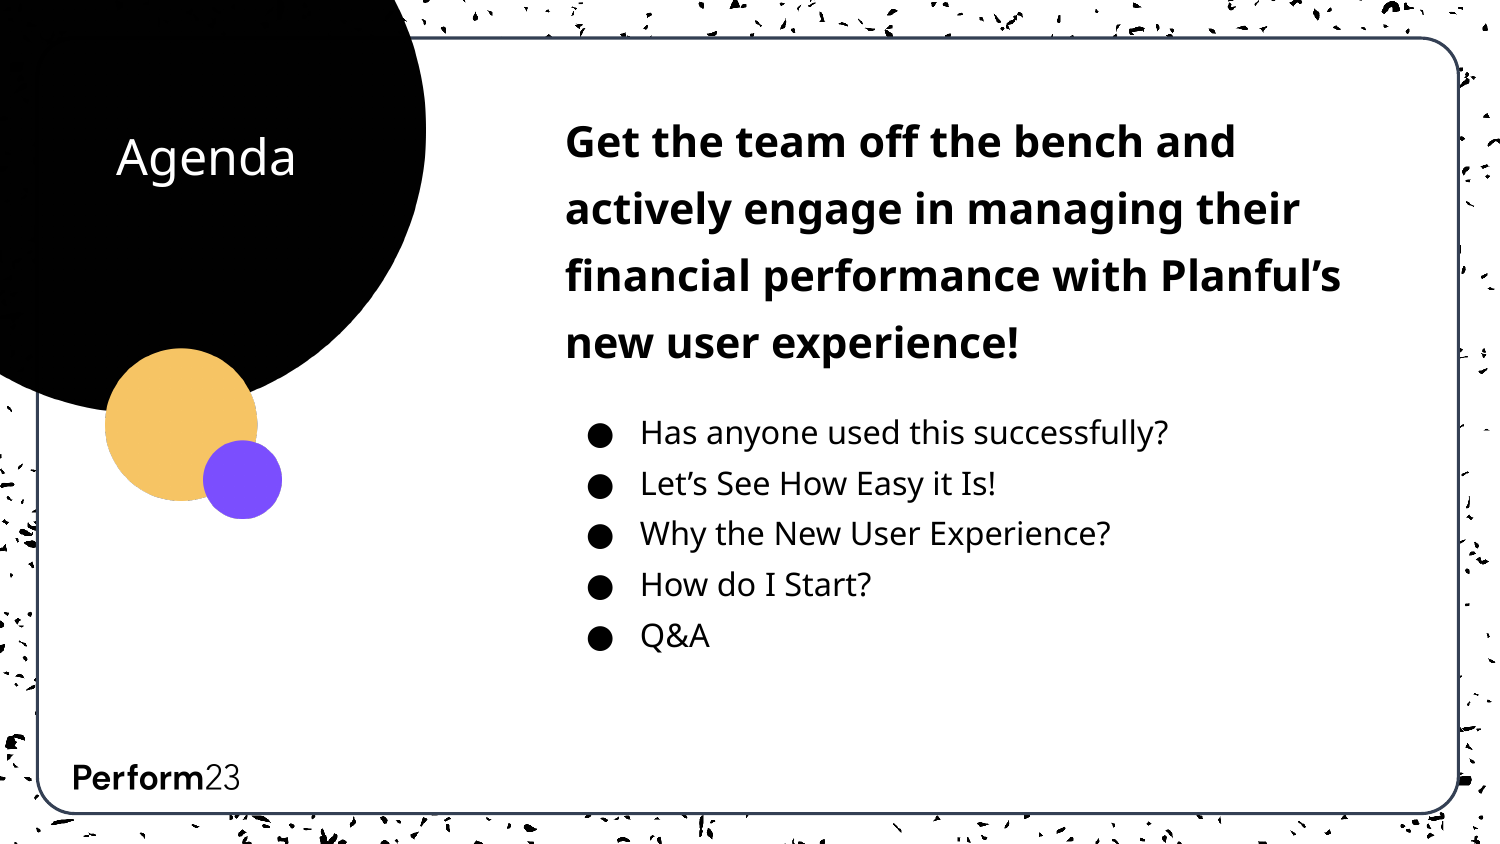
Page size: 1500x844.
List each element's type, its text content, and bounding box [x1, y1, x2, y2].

text_box Agenda [101, 87, 361, 226]
text_box Get the team off the bench and actively engage in managing their financial performance with Planful’s new user experience! Has anyone used this successfully? Let’s See How Easy it Is! Why the New User Experience? How do I Start? Q&A [549, 87, 1394, 764]
picture [0, 0, 1500, 844]
